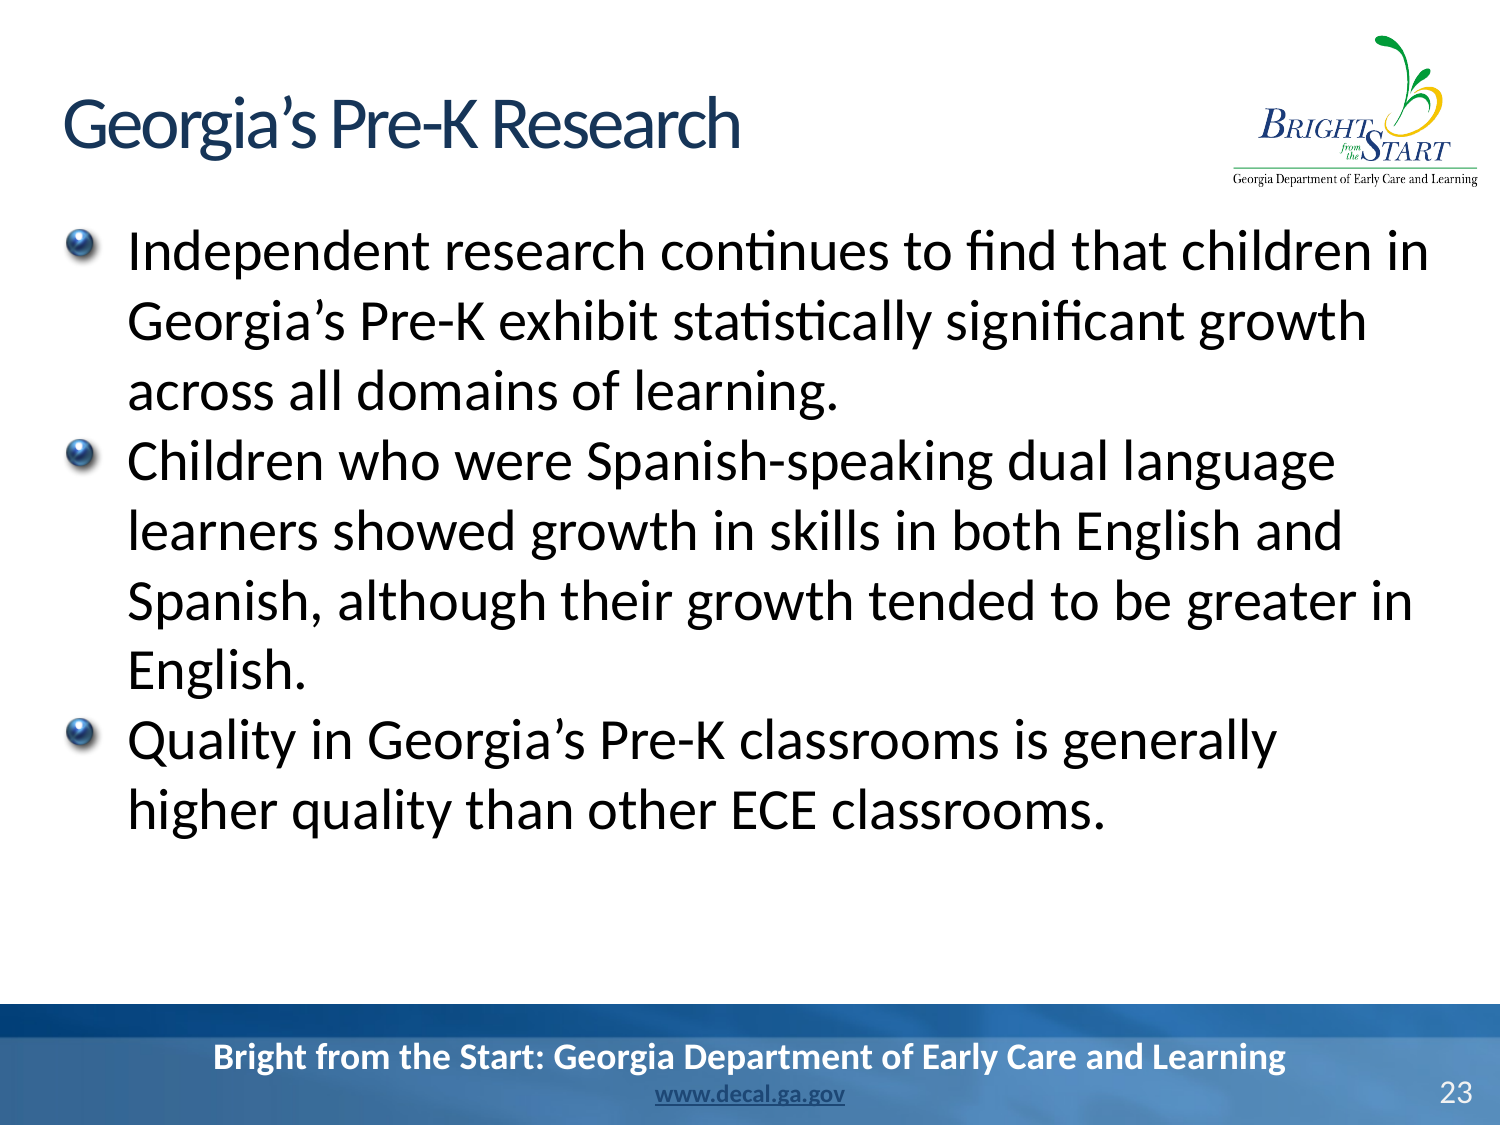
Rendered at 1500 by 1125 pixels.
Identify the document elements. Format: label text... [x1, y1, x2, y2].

picture [0, 1004, 1500, 1125]
list Independent research continues to find that children in Georgia’s Pre-K exhibit statistically significant growth across all domains of learning. Children who were Spanish-speaking dual language learners showed growth in skills in both English and Spanish, although their growth tended to be greater in English. Quality in Georgia’s Pre-K classrooms is generally higher quality than other ECE classrooms. [62, 212, 1438, 963]
picture [62, 436, 104, 478]
picture [62, 226, 104, 268]
picture [1212, 0, 1500, 200]
picture [62, 715, 104, 757]
title Georgia’s Pre-K Research [62, 83, 1200, 166]
